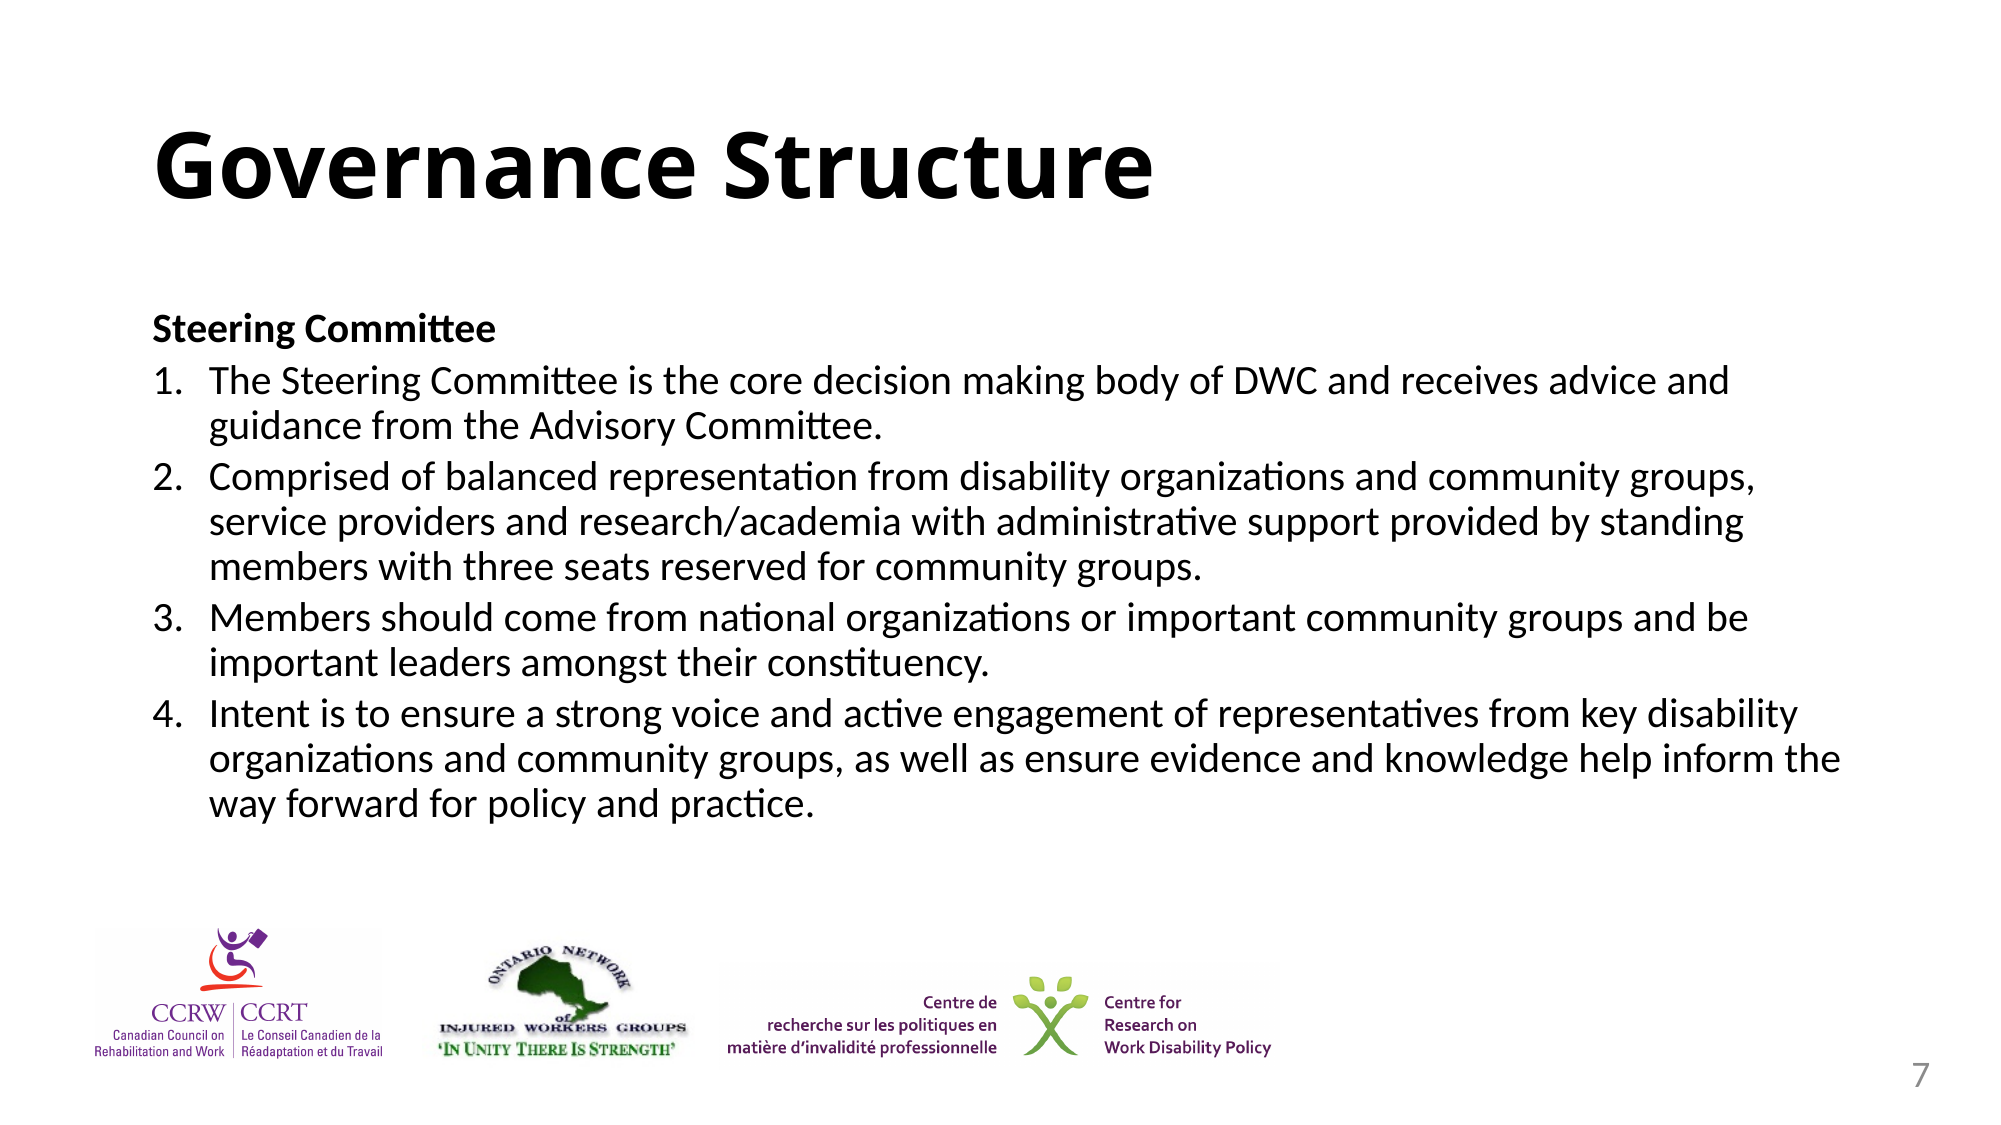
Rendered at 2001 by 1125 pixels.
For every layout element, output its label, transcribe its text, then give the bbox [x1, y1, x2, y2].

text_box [95, 928, 1280, 1070]
title Governance Structure [137, 59, 1863, 278]
list Steering Committee The Steering Committee is the core decision making body of DWC and receives advice and guidance from the Advisory Committee. Comprised of balanced representation from disability organizations and community groups, service providers and research/academia with administrative support provided by standing members with three seats reserved for community groups. Members should come from national organizations or important community groups and be important leaders amongst their constituency. Intent is to ensure a strong voice and active engagement of representatives from key disability organizations and community groups, as well as ensure evidence and knowledge help inform the way forward for policy and practice. [137, 299, 1863, 1014]
slide_number 7 [1495, 1042, 1946, 1103]
